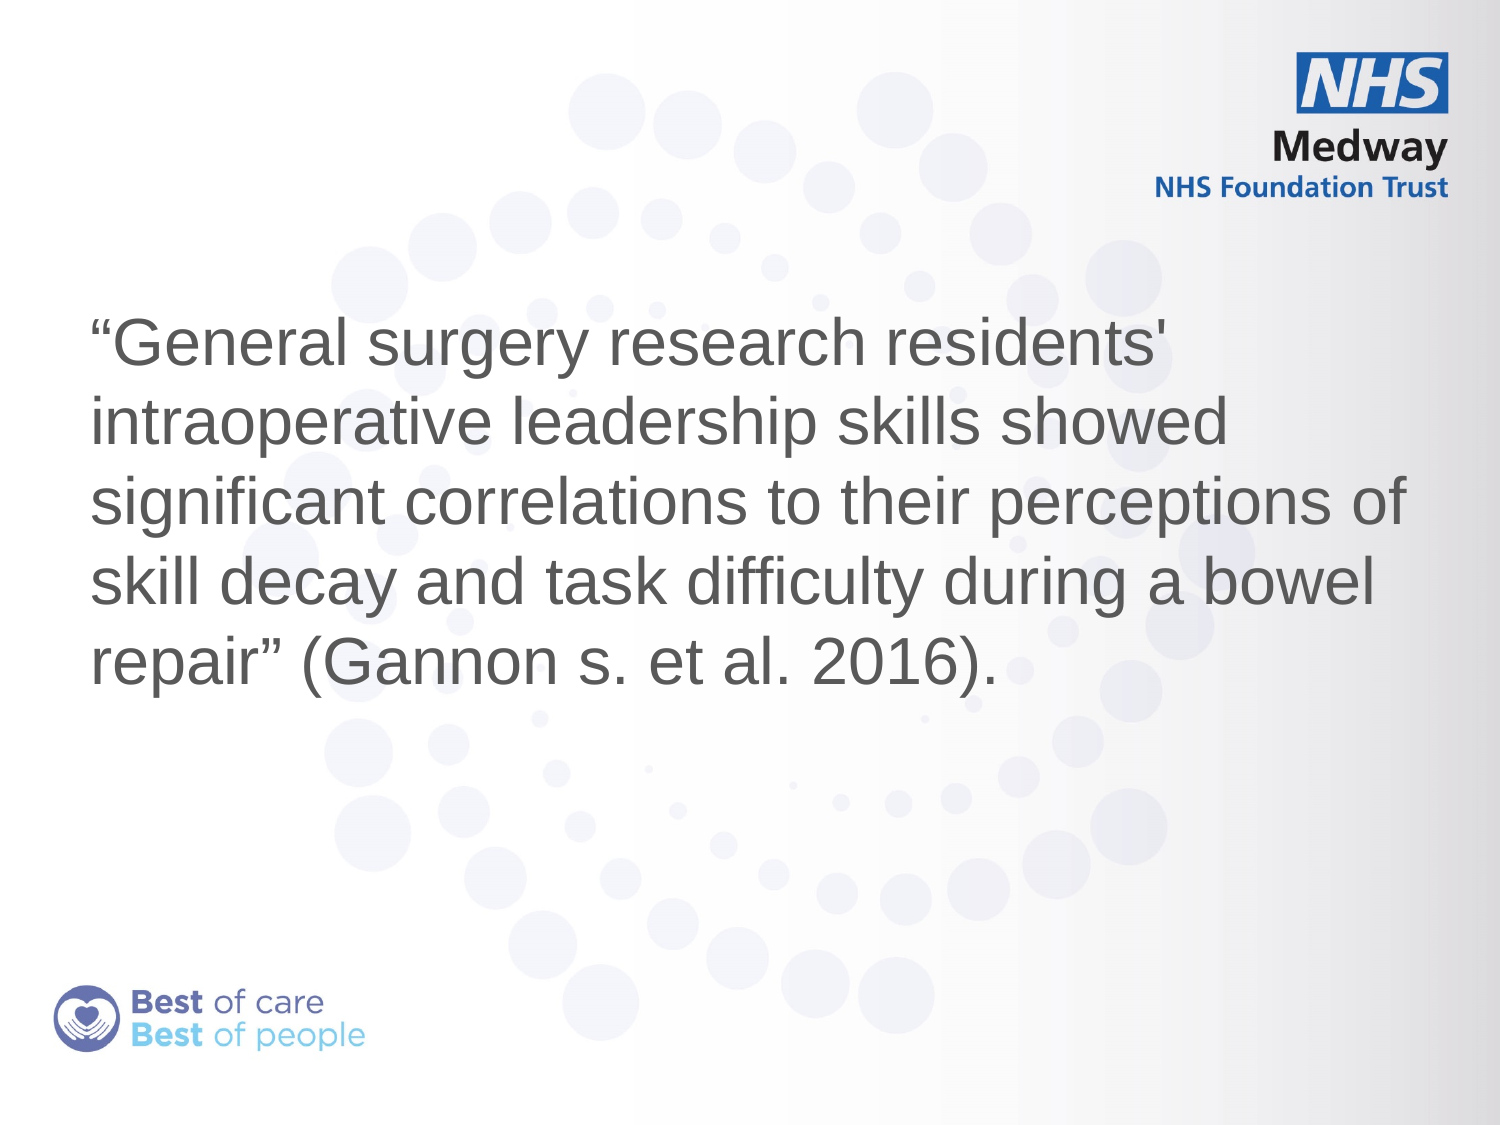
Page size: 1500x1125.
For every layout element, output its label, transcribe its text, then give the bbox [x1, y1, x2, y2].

picture [0, 0, 1500, 1125]
list “General surgery research residents' intraoperative leadership skills showed significant correlations to their perceptions of skill decay and task difficulty during a bowel repair” (Gannon s. et al. 2016). [75, 290, 1425, 994]
